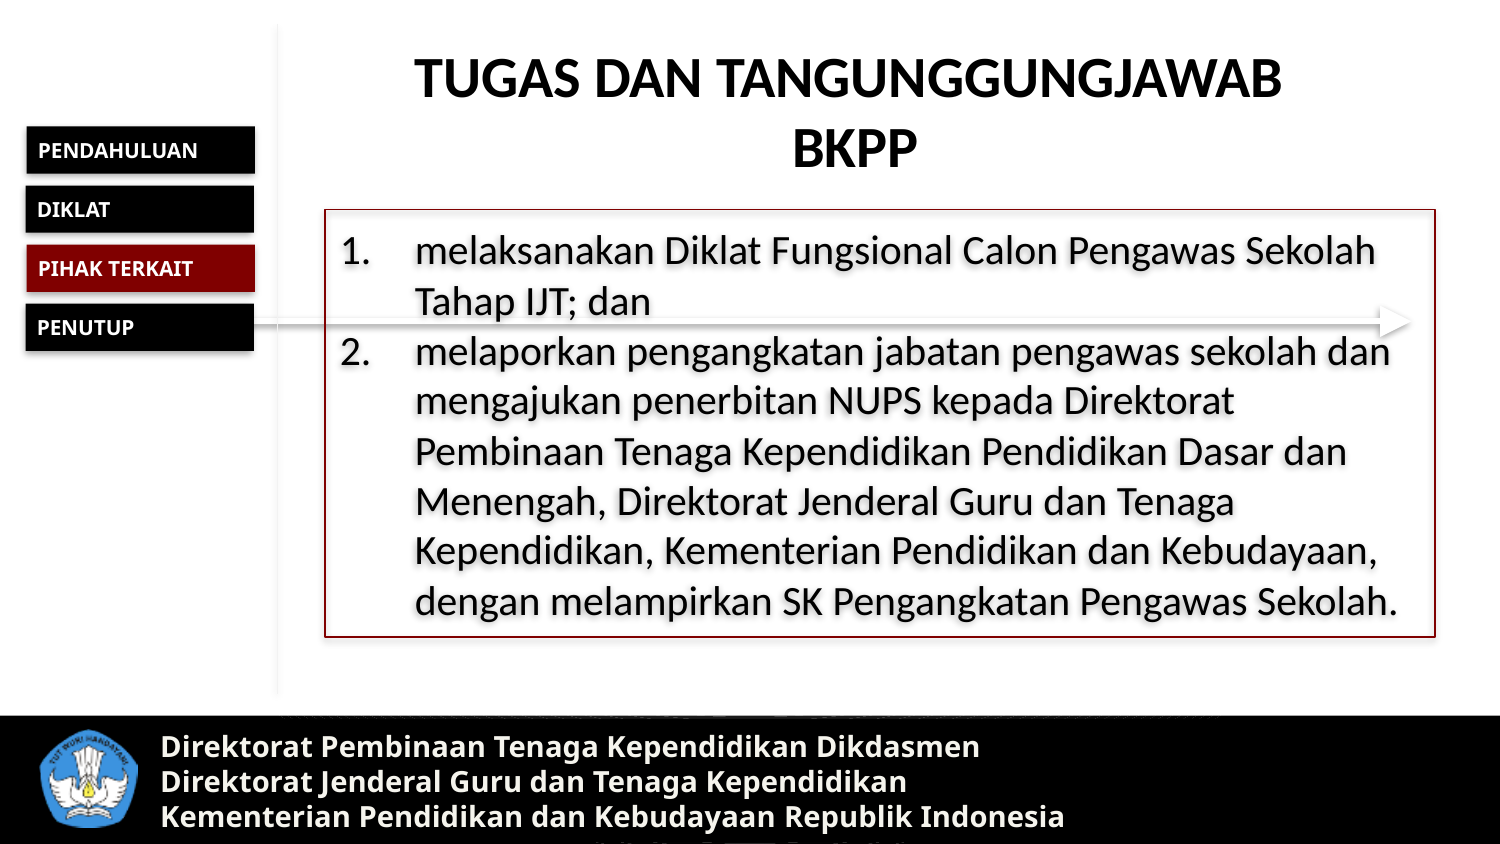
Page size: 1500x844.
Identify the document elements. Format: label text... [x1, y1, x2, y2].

text_box melaksanakan Diklat Fungsional Calon Pengawas Sekolah Tahap IJT; dan melaporkan pengangkatan jabatan pengawas sekolah dan mengajukan penerbitan NUPS kepada Direktorat Pembinaan Tenaga Kependidikan Pendidikan Dasar dan Menengah, Direktorat Jenderal Guru dan Tenaga Kependidikan, Kementerian Pendidikan dan Kebudayaan, dengan melampirkan SK Pengangkatan Pengawas Sekolah. [324, 209, 1436, 638]
picture [39, 729, 138, 828]
text_box DIKLAT [25, 185, 254, 233]
text_box TUGAS DAN TANGUNGGUNGJAWAB BKPP [399, 32, 1312, 187]
text_box PIHAK TERKAIT [26, 244, 255, 292]
text_box Direktorat Pembinaan Tenaga Kependidikan Dikdasmen Direktorat Jenderal Guru dan Tenaga Kependidikan Kementerian Pendidikan dan Kebudayaan Republik Indonesia [145, 718, 1499, 843]
text_box PENUTUP [25, 303, 254, 351]
text_box PENDAHULUAN [26, 126, 255, 174]
